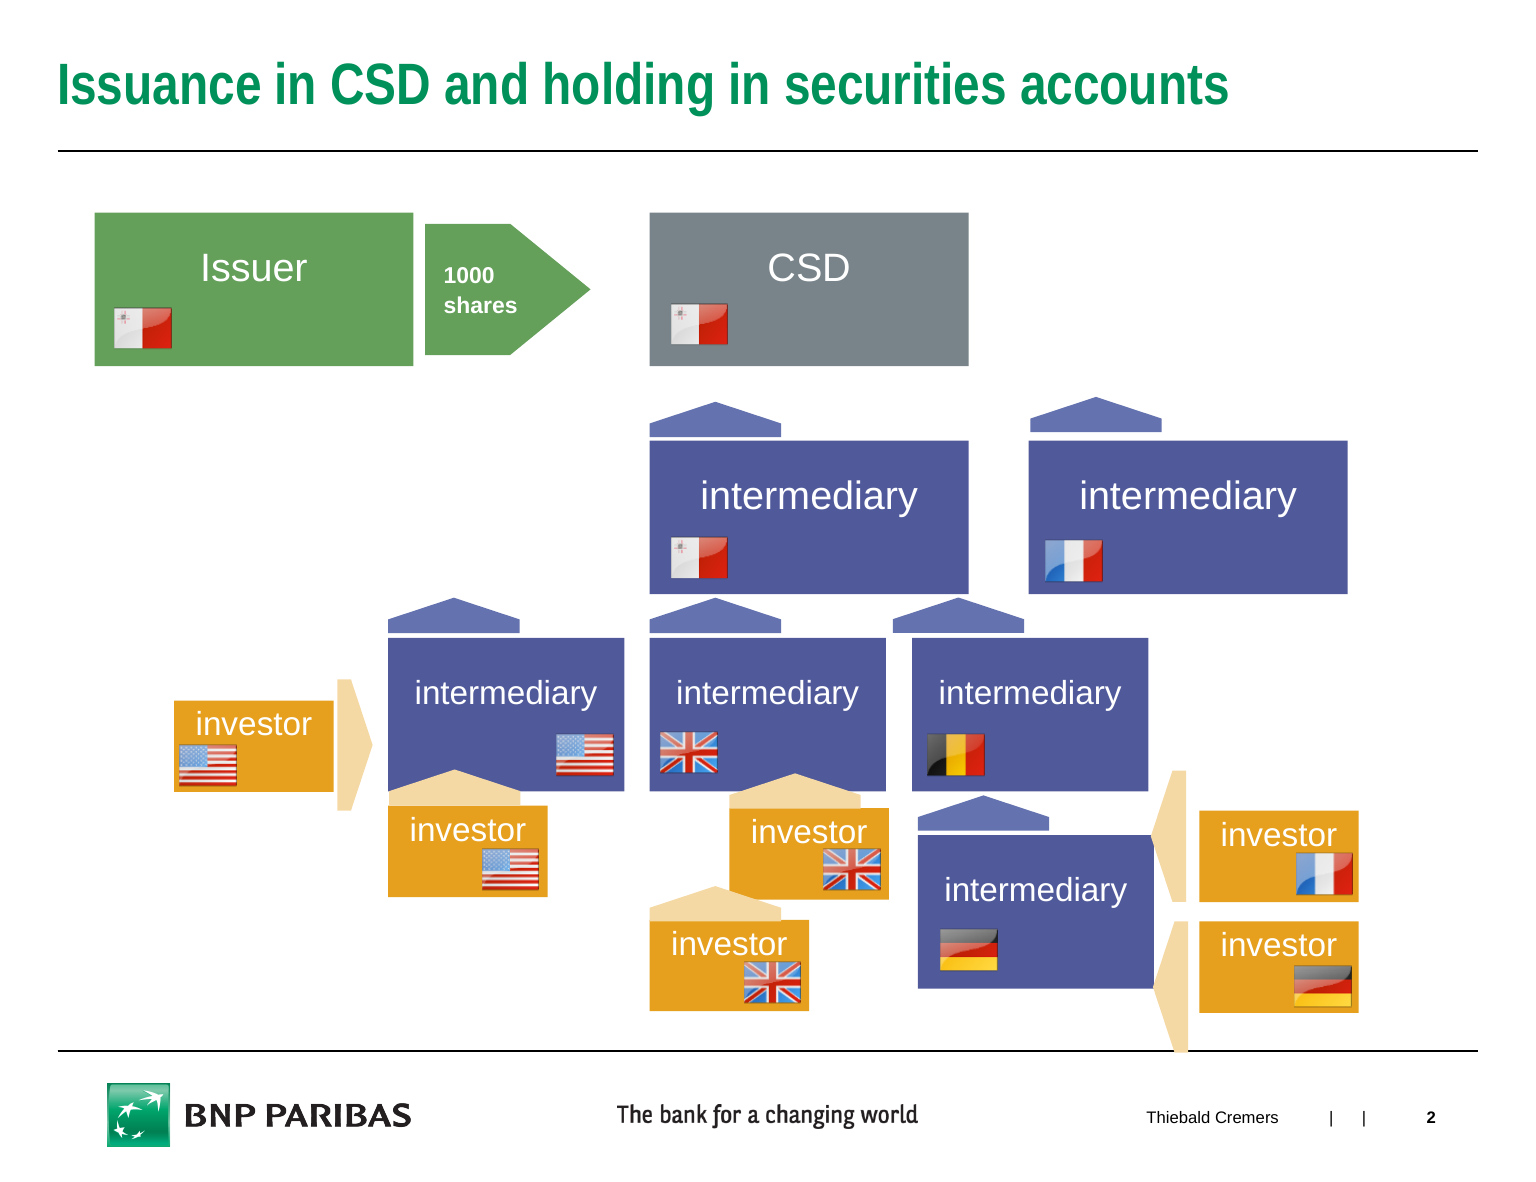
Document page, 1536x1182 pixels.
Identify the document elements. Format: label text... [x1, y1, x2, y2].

text_box [1150, 770, 1187, 902]
text_box [649, 597, 782, 634]
text_box investor [727, 806, 891, 902]
picture [617, 1104, 918, 1129]
text_box investor [1197, 919, 1361, 1015]
picture [668, 526, 730, 589]
slide_number 2 [1405, 1101, 1437, 1133]
text_box [729, 773, 861, 809]
text_box [388, 597, 520, 634]
slide_number | | [1287, 1101, 1405, 1133]
picture [658, 720, 719, 783]
text_box investor [386, 804, 550, 899]
text_box 1000 shares [425, 223, 591, 356]
text_box investor [172, 698, 336, 794]
picture [821, 838, 882, 900]
text_box [337, 679, 373, 811]
picture [112, 297, 173, 360]
text_box intermediary [910, 636, 1150, 793]
text_box CSD [648, 211, 971, 368]
picture [938, 918, 999, 981]
text_box [892, 597, 1025, 633]
picture [741, 951, 803, 1014]
text_box investor [648, 918, 811, 1013]
picture [177, 734, 238, 796]
text_box intermediary [1027, 438, 1350, 596]
picture [1043, 529, 1104, 592]
text_box intermediary [648, 438, 971, 596]
text_box intermediary [916, 833, 1156, 991]
picture [107, 1083, 411, 1147]
text_box intermediary [386, 636, 626, 793]
picture [668, 293, 730, 356]
text_box intermediary [648, 636, 888, 793]
picture [1292, 955, 1353, 1018]
picture [479, 838, 541, 900]
text_box [389, 769, 521, 805]
footer Thiebald Cremers [940, 1101, 1280, 1133]
text_box [649, 401, 782, 438]
text_box [1030, 396, 1162, 433]
text_box investor [1197, 809, 1361, 904]
picture [1293, 842, 1355, 905]
text_box [649, 886, 782, 922]
title Issuance in CSD and holding in securities accounts [57, 20, 1479, 143]
text_box [917, 795, 1050, 831]
text_box Issuer [92, 211, 416, 368]
text_box [1152, 921, 1189, 1053]
picture [925, 723, 986, 786]
picture [554, 723, 615, 786]
